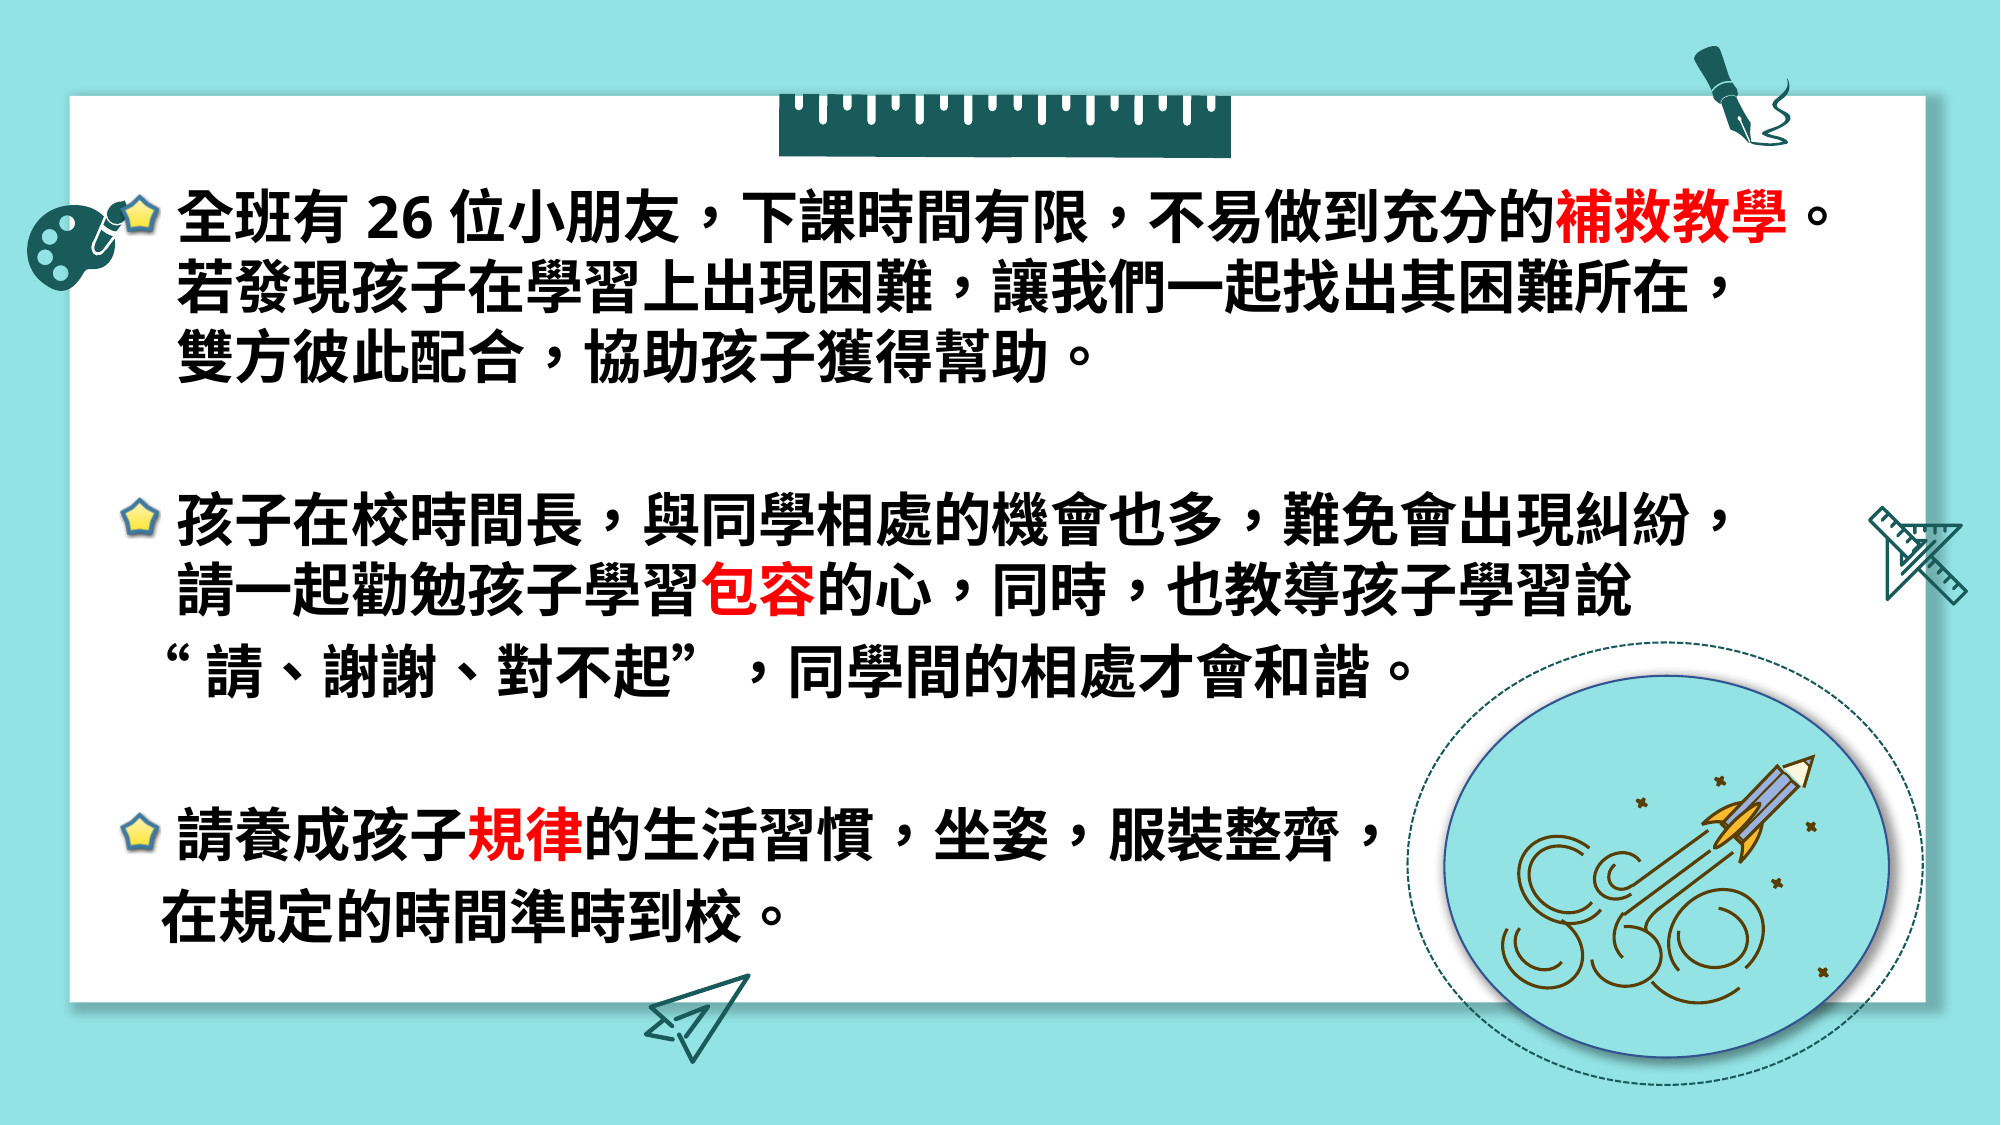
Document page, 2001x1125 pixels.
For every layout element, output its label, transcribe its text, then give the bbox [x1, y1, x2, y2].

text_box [1407, 642, 1923, 1085]
picture [119, 812, 161, 854]
picture [119, 194, 161, 236]
text_box 全班有26位小朋友，下課時間有限，不易做到充分的補救教學。若發現孩子在學習上出現困難，讓我們一起找出其困難所在，雙方彼此配合，協助孩子獲得幫助。 孩子在校時間長，與同學相處的機會也多，難免會出現糾紛，請一起勸勉孩子學習包容的心，同時，也教導孩子學習說 “請、謝謝、對不起”，同學間的相處才會和諧。 請養成孩子規律的生活習慣，坐姿，服裝整齊， 在規定的時間準時到校。 [105, 172, 1816, 1047]
picture [119, 497, 161, 539]
